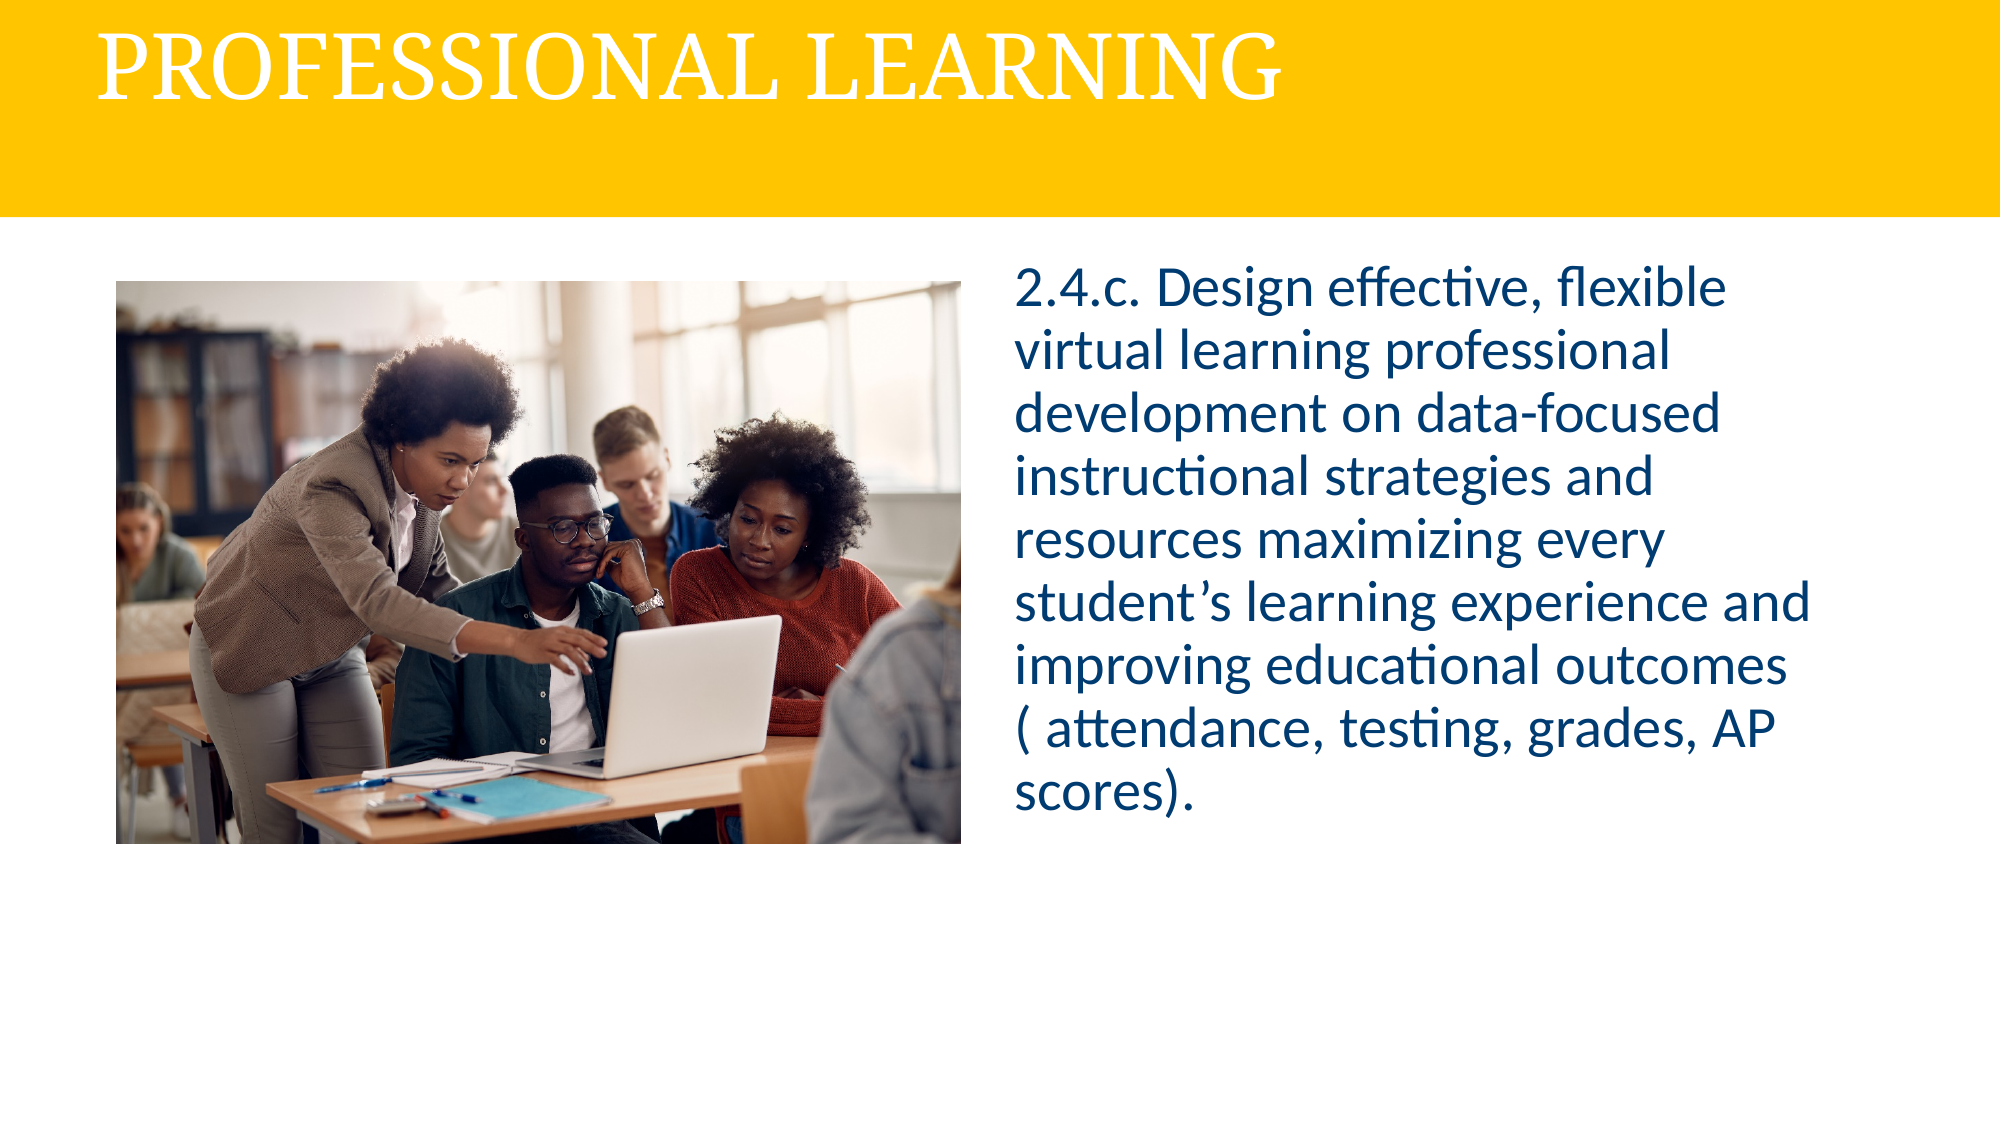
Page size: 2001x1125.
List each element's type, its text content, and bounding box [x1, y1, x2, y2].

picture [116, 281, 961, 844]
title Professional Learning [0, 0, 2000, 218]
list 2.4.c. Design effective, flexible virtual learning professional development on data-focused instructional strategies and resources maximizing every student’s learning experience and improving educational outcomes ( attendance, testing, grades, AP scores). [999, 248, 1883, 1008]
